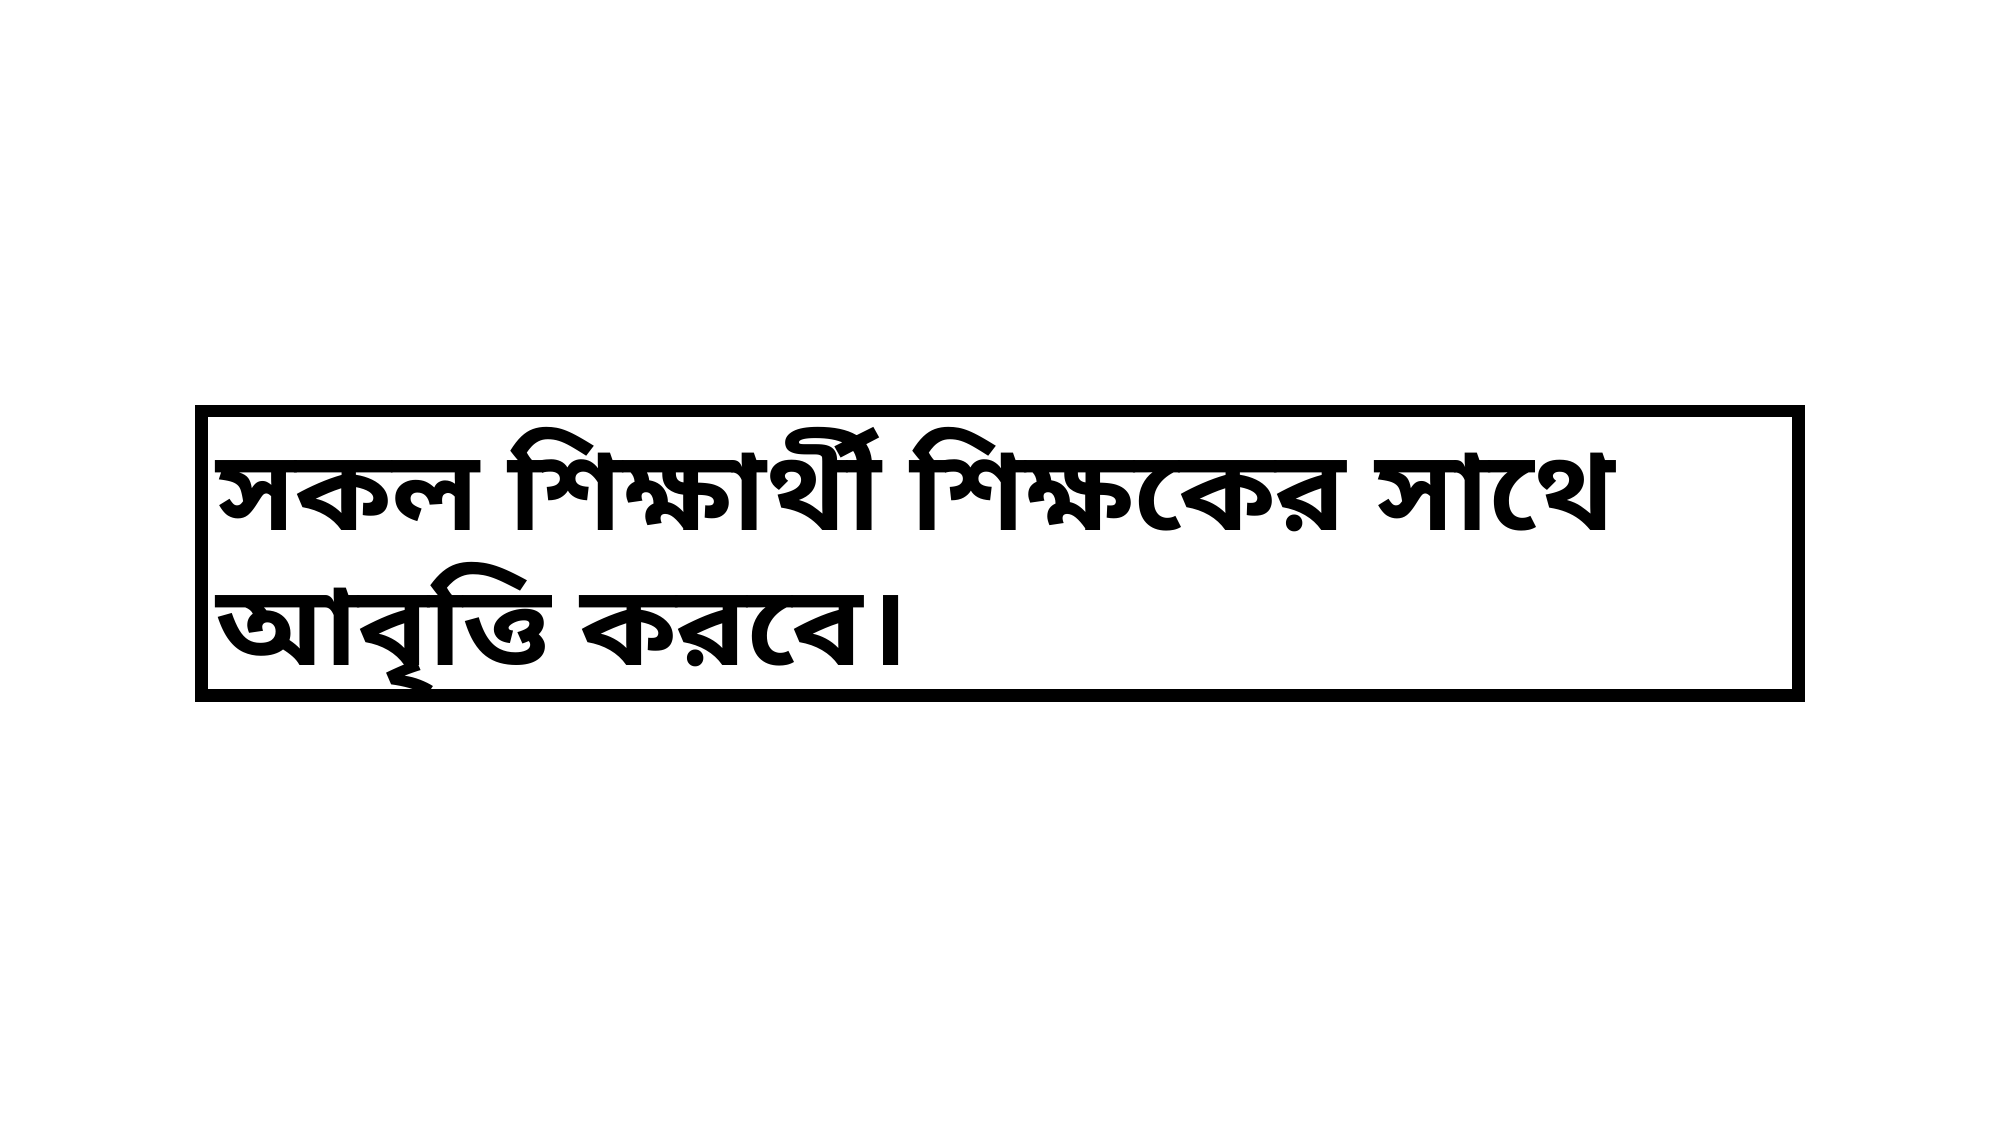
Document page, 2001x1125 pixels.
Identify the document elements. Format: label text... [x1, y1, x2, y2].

text_box সকল শিক্ষার্থী শিক্ষকের সাথে আবৃত্তি করবে। [200, 410, 1799, 697]
